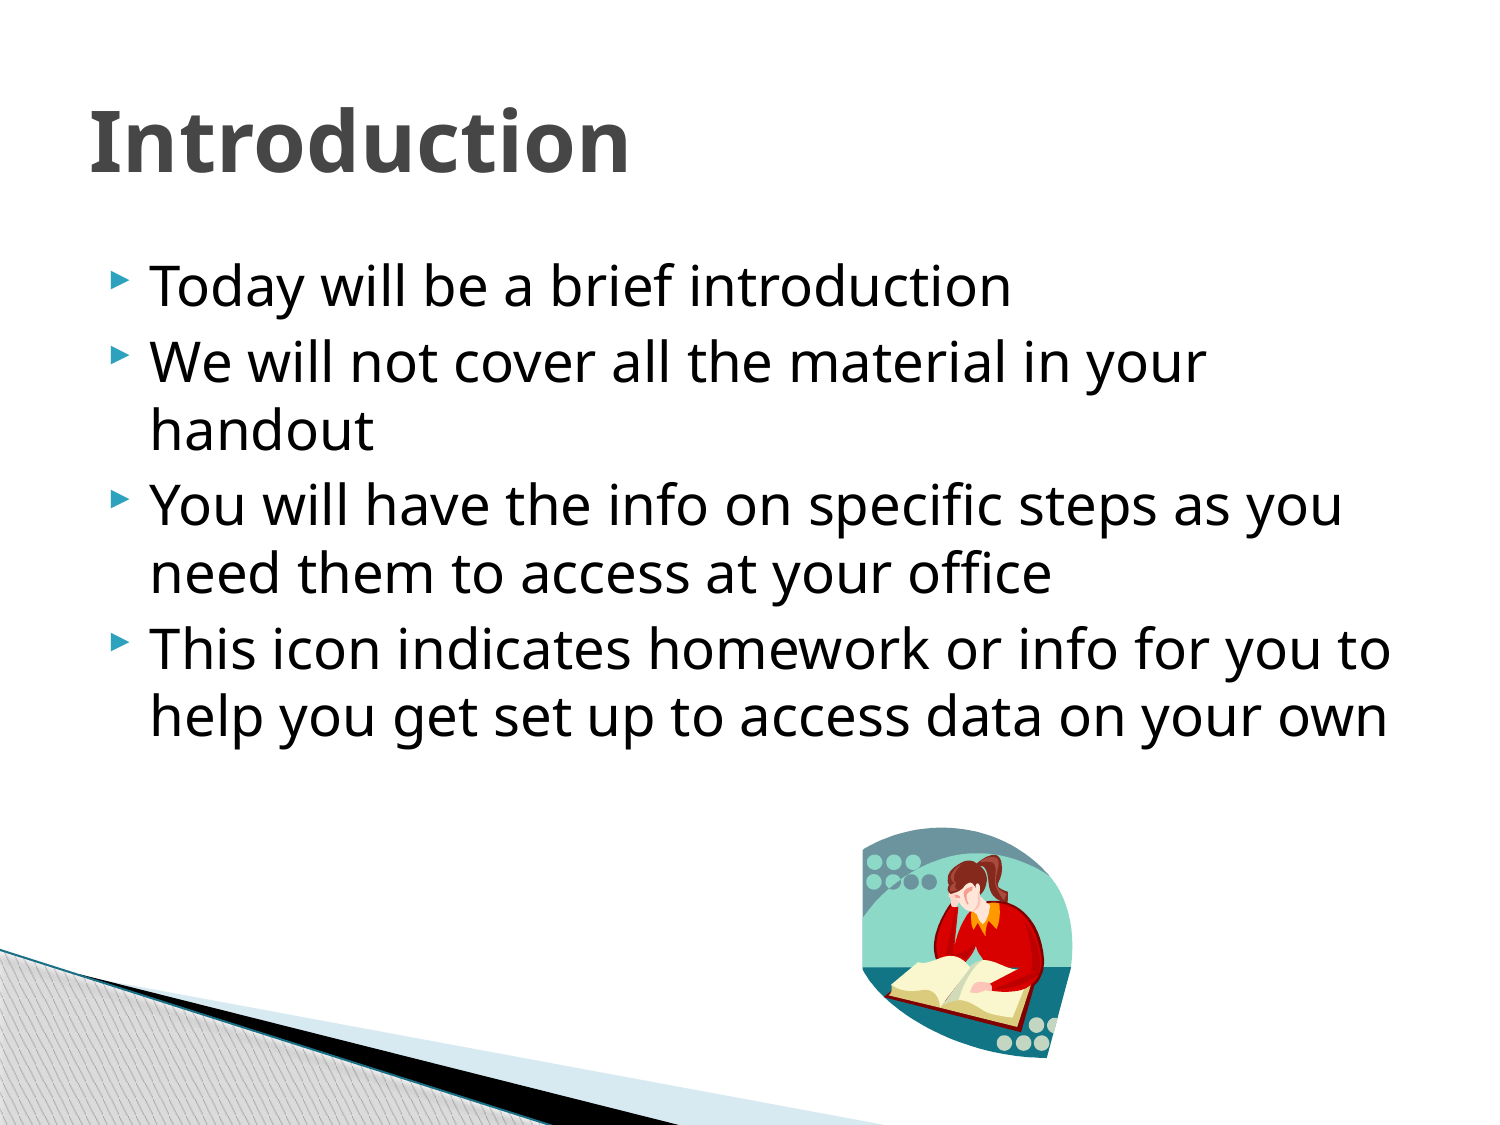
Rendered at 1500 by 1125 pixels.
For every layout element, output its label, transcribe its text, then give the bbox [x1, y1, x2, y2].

title Introduction [75, 45, 1425, 233]
picture [862, 824, 1076, 1061]
list Today will be a brief introduction We will not cover all the material in your handout You will have the info on specific steps as you need them to access at your office This icon indicates homework or info for you to help you get set up to access data on your own [75, 243, 1425, 986]
